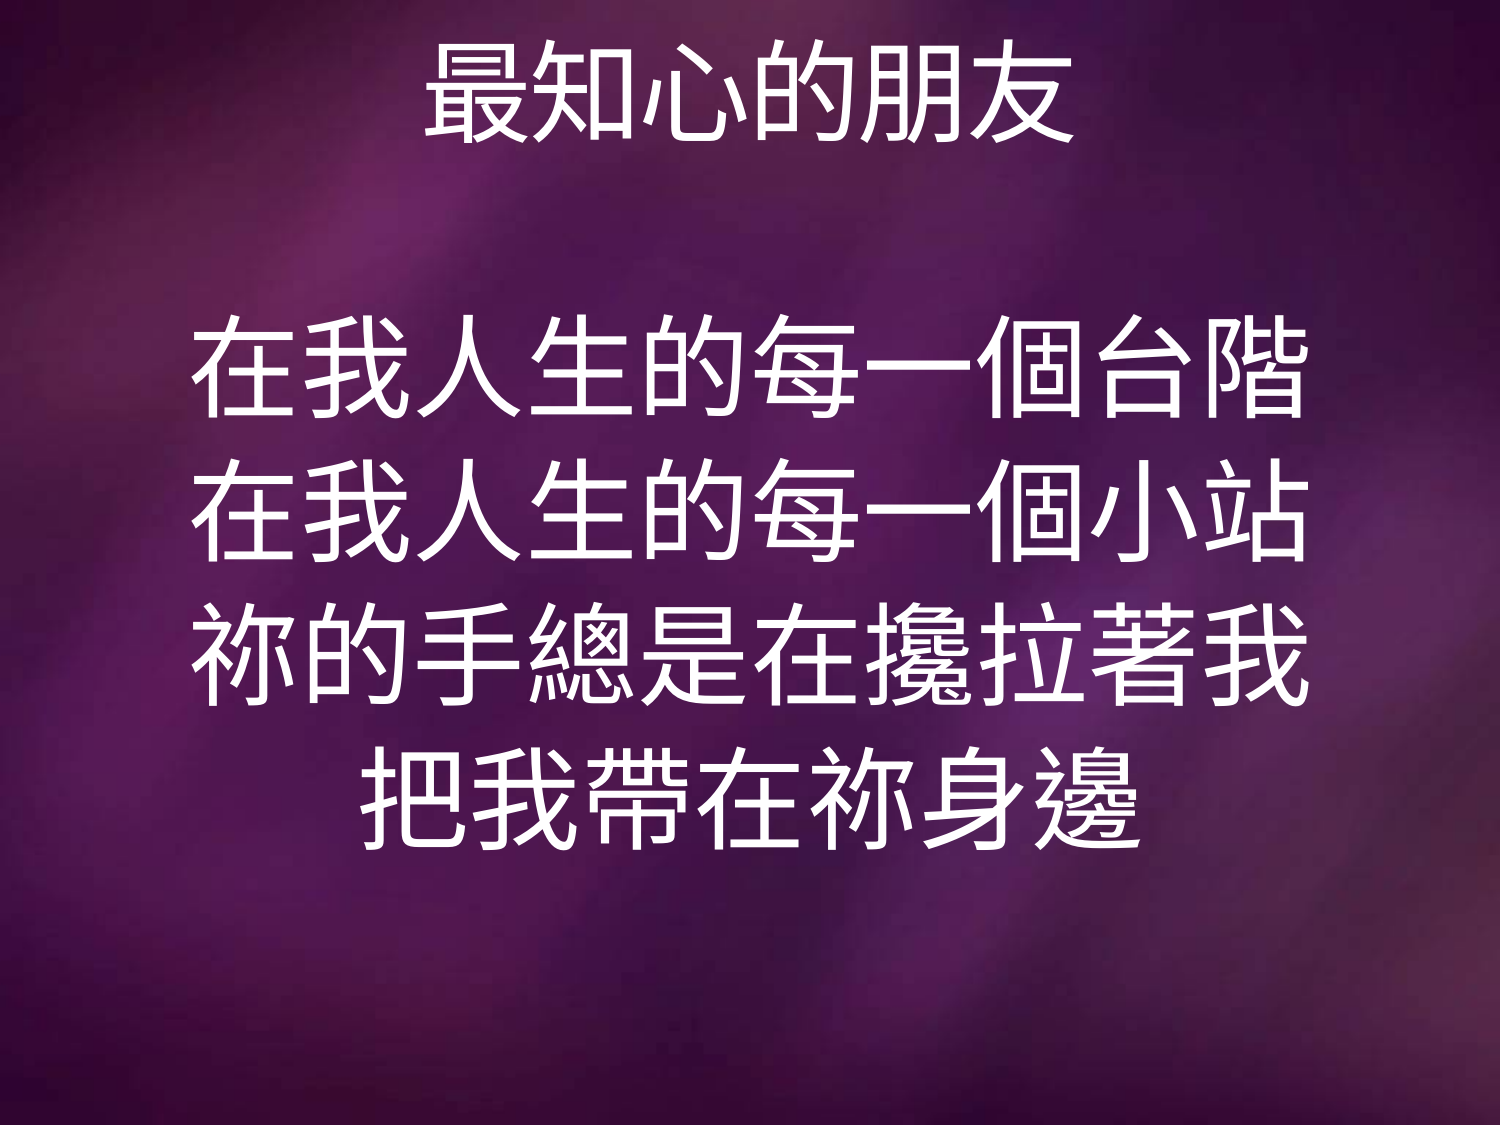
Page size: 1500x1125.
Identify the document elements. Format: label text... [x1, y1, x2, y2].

list 在我人生的每一個台階 在我人生的每一個小站 祢的手總是在攙拉著我 把我帶在祢身邊 [62, 312, 1438, 886]
title 最知心的朋友 [62, 37, 1438, 161]
picture [0, 0, 1500, 1125]
